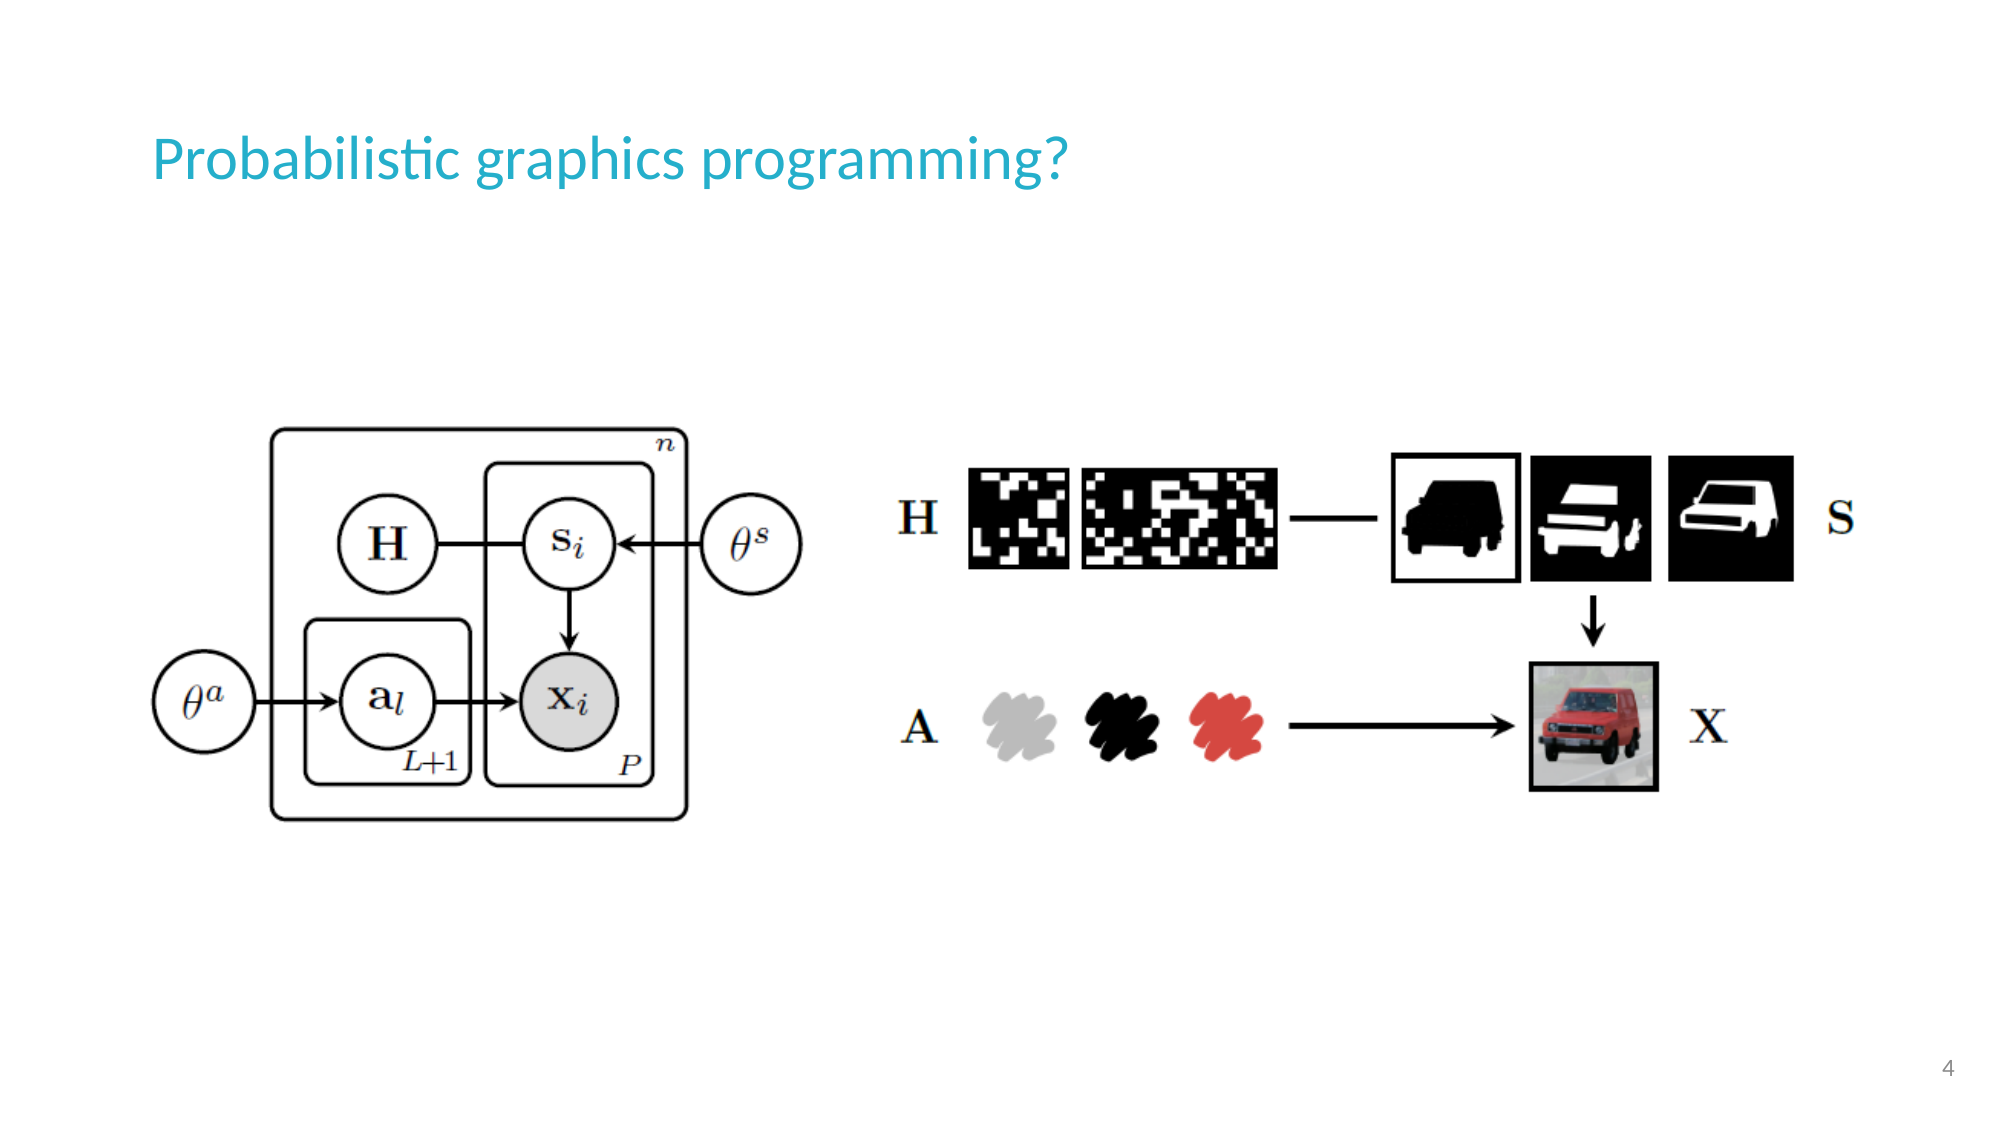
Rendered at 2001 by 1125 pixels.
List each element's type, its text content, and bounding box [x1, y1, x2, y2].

slide_number 4 [1519, 1036, 1970, 1097]
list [137, 416, 1863, 829]
title Probabilistic graphics programming? [137, 110, 1863, 209]
